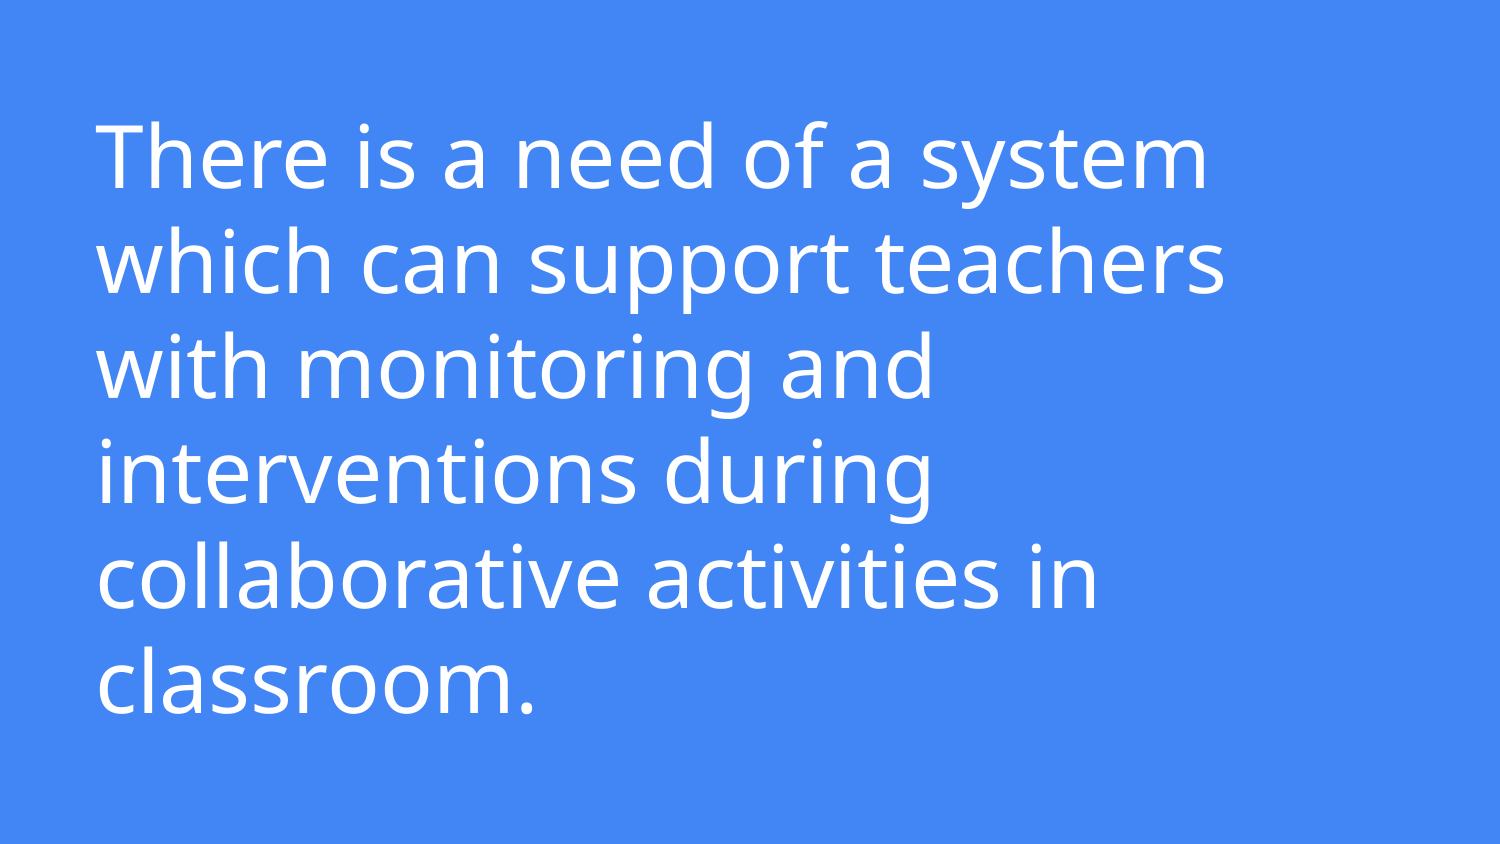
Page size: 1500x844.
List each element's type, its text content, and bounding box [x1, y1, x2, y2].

title There is a need of a system which can support teachers with monitoring and interventions during collaborative activities in classroom. [80, 80, 1398, 752]
